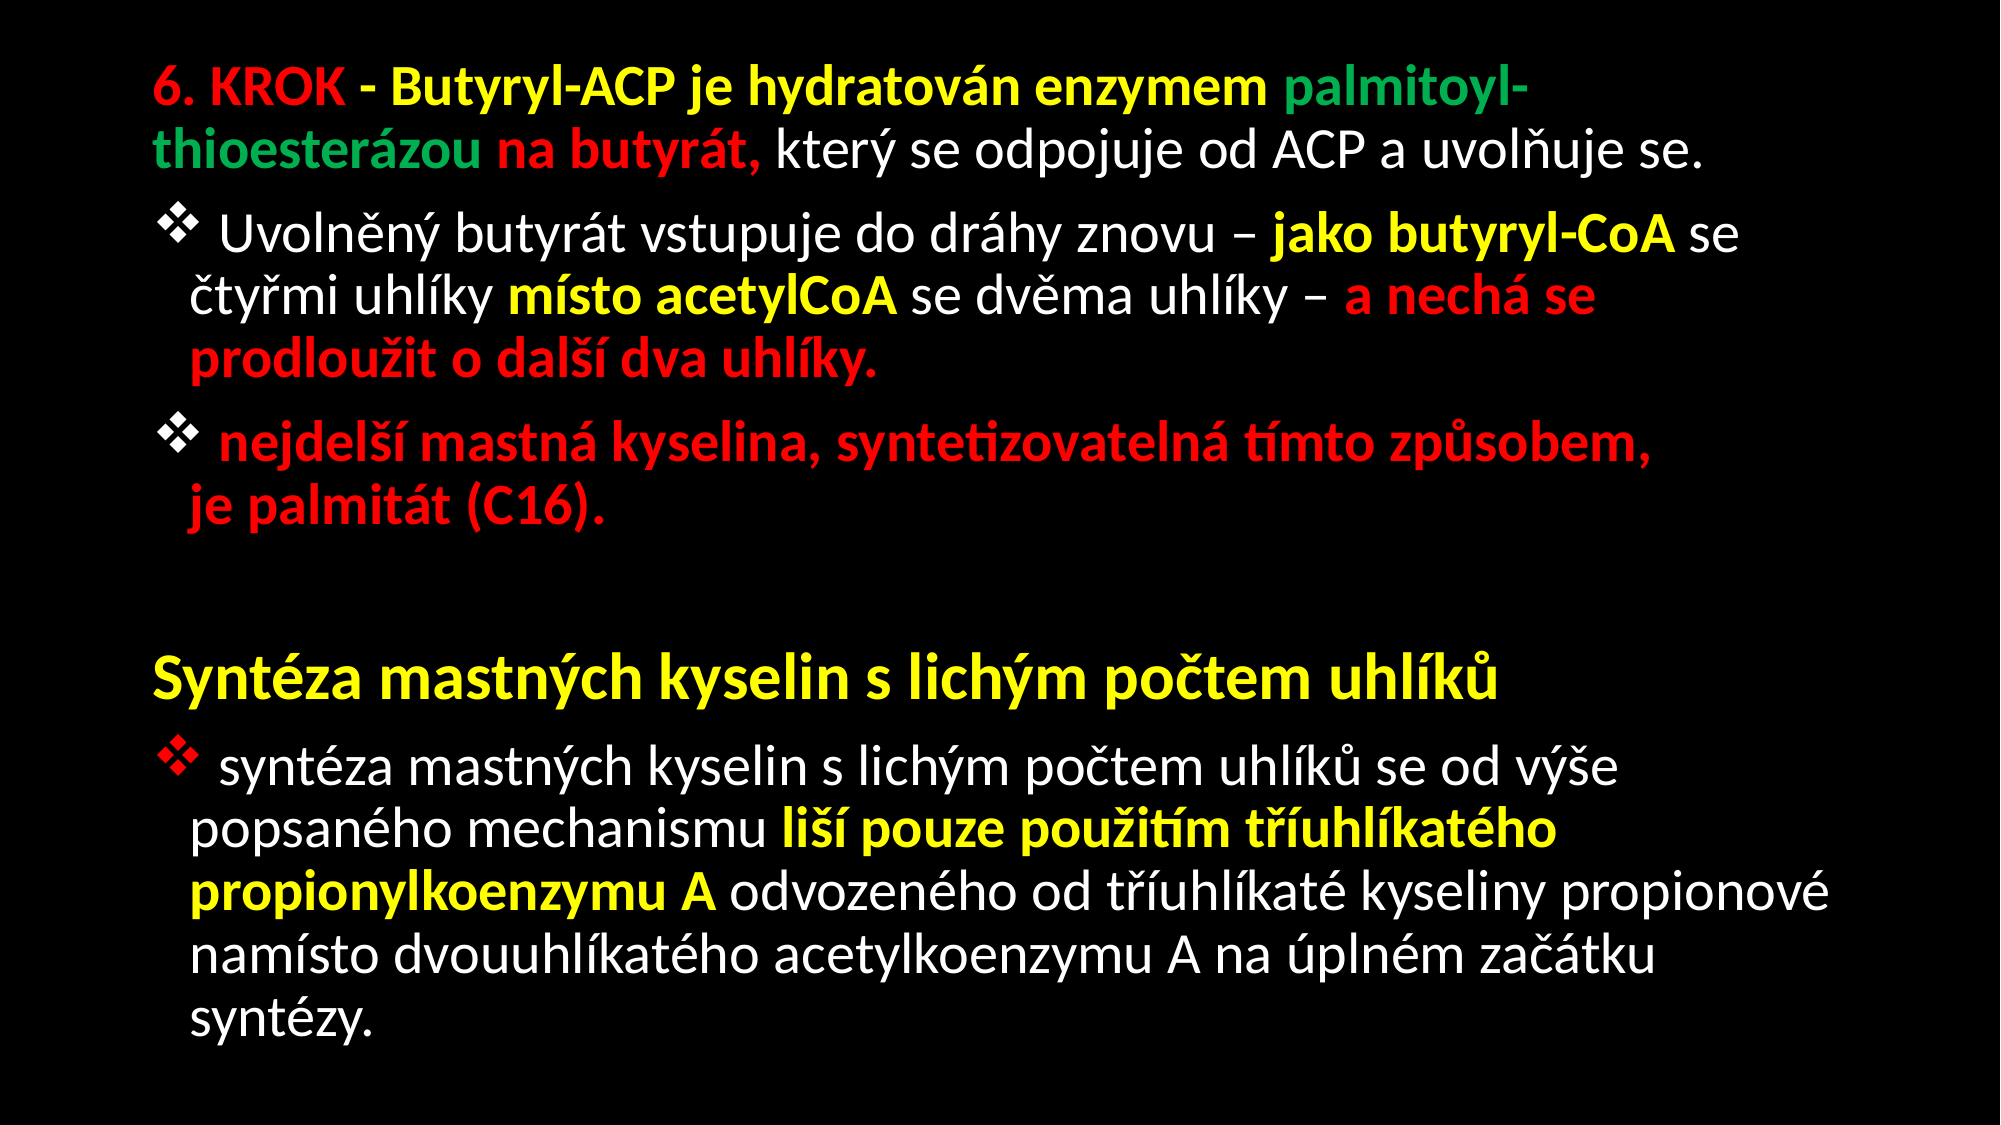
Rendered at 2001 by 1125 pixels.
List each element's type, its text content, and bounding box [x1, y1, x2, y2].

list 6. KROK - Butyryl-ACP je hydratován enzymem palmitoyl-thioesterázou na butyrát, který se odpojuje od ACP a uvolňuje se. Uvolněný butyrát vstupuje do dráhy znovu – jako butyryl-CoA se čtyřmi uhlíky místo acetylCoA se dvěma uhlíky – a nechá se prodloužit o další dva uhlíky. nejdelší mastná kyselina, syntetizovatelná tímto způsobem, je palmitát (C16). Syntéza mastných kyselin s lichým počtem uhlíků syntéza mastných kyselin s lichým počtem uhlíků se od výše popsaného mechanismu liší pouze použitím tříuhlíkatého propionylkoenzymu A odvozeného od tříuhlíkaté kyseliny propionové namísto dvouuhlíkatého acetylkoenzymu A na úplném začátku syntézy. [137, 47, 1863, 1083]
